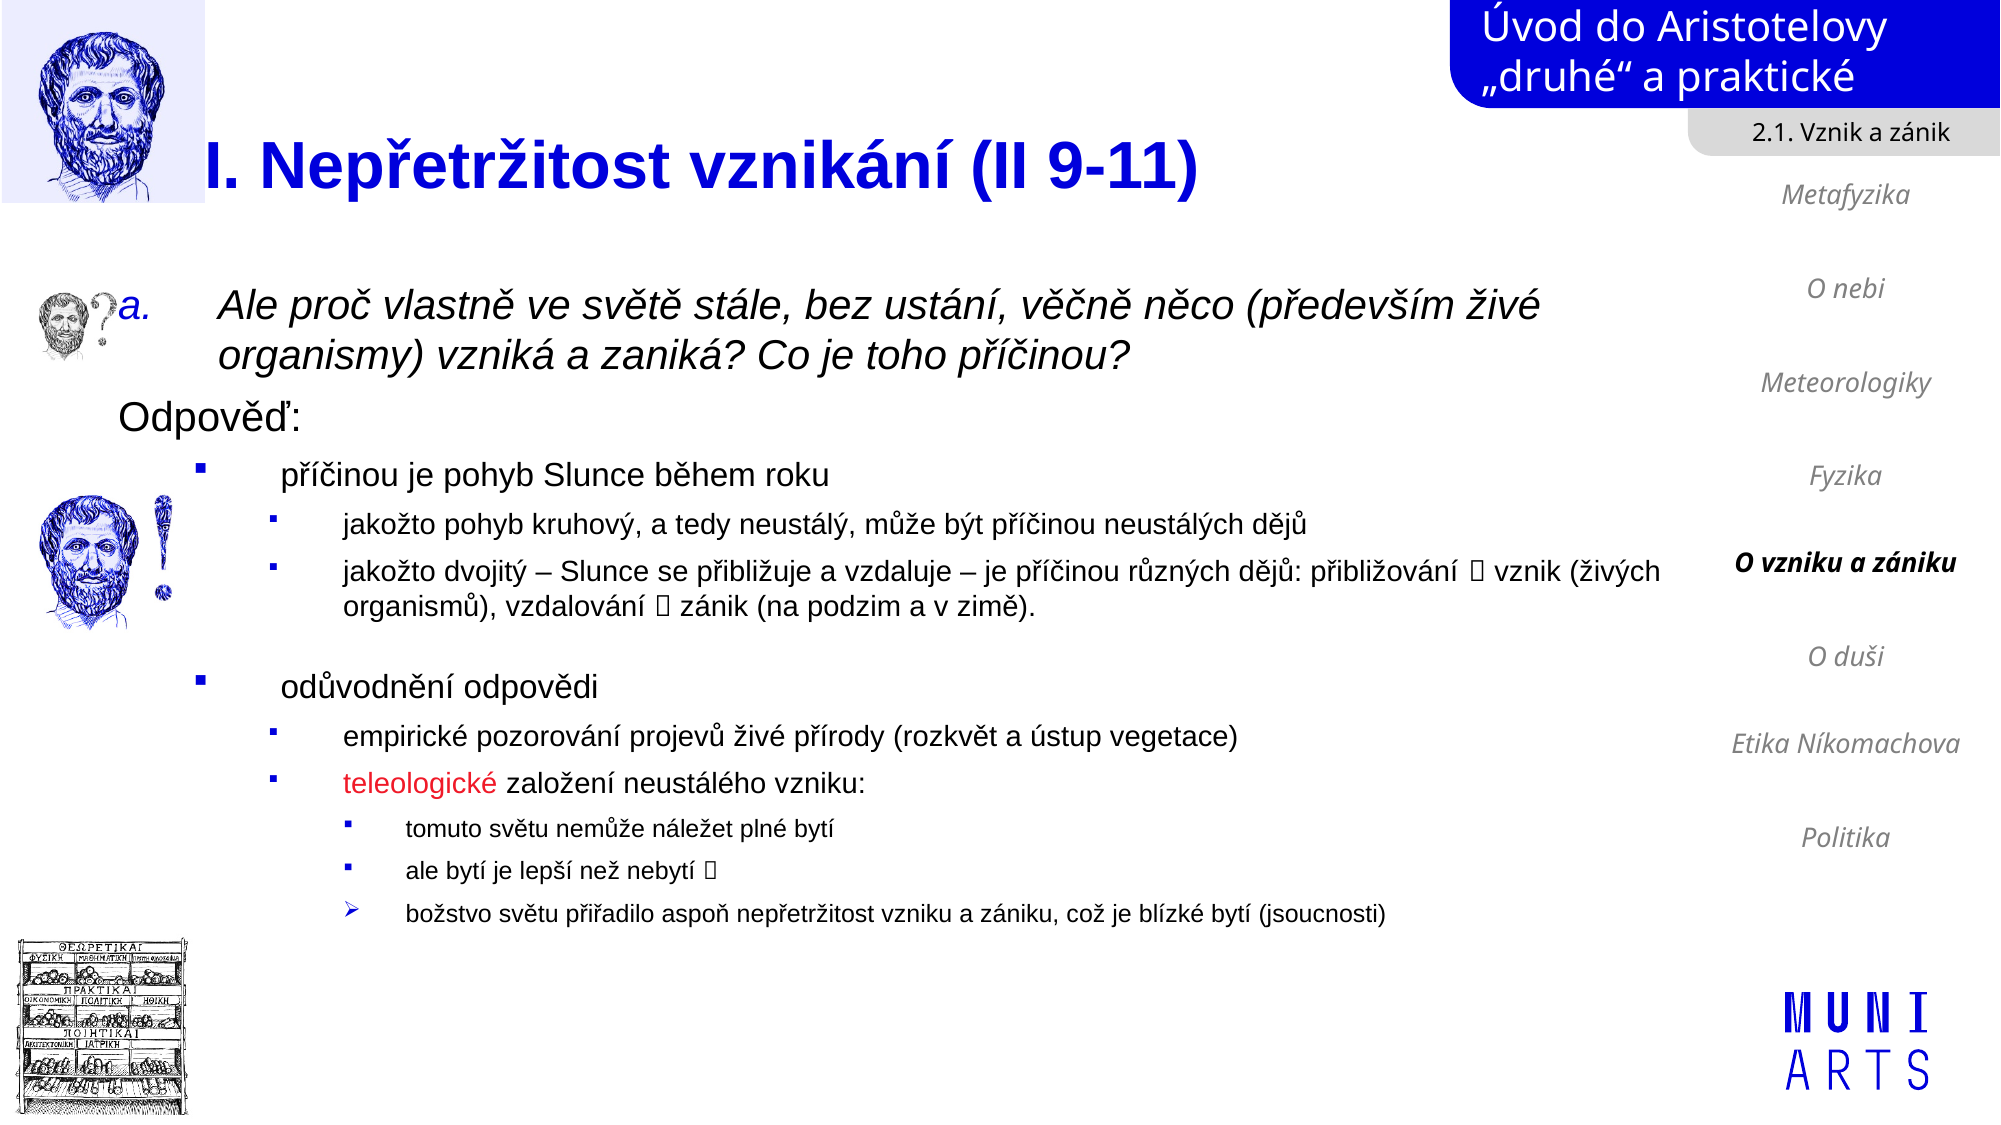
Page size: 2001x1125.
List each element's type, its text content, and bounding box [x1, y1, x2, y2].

picture [37, 482, 199, 643]
title I. Nepřetržitost vznikání (II 9-11) [204, 118, 1650, 277]
picture [1, 0, 205, 203]
picture [37, 285, 119, 367]
text_box Metafyzika O nebi Meteorologiky Fyzika O vzniku a zániku O duši Etika Níkomachova Politika [1693, 154, 1998, 955]
text_box 2.1. Vznik a zánik [1707, 109, 2000, 154]
list Ale proč vlastně ve světě stále, bez ustání, věčně něco (především živé organismy) vzniká a zaniká? Co je toho příčinou? Odpověď: příčinou je pohyb Slunce během roku jakožto pohyb kruhový, a tedy neustálý, může být příčinou neustálých dějů jakožto dvojitý – Slunce se přibližuje a vzdaluje – je příčinou různých dějů: přibližování  vznik (živých organismů), vzdalování  zánik (na podzim a v zimě). odůvodnění odpovědi empirické pozorování projevů živé přírody (rozkvět a ústup vegetace) teleologické založení neustálého vzniku: tomuto světu nemůže náležet plné bytí ale bytí je lepší než nebytí  božstvo světu přiřadilo aspoň nepřetržitost vzniku a zániku, což je blízké bytí (jsoucnosti) [118, 277, 1719, 957]
picture [1, 922, 205, 1125]
